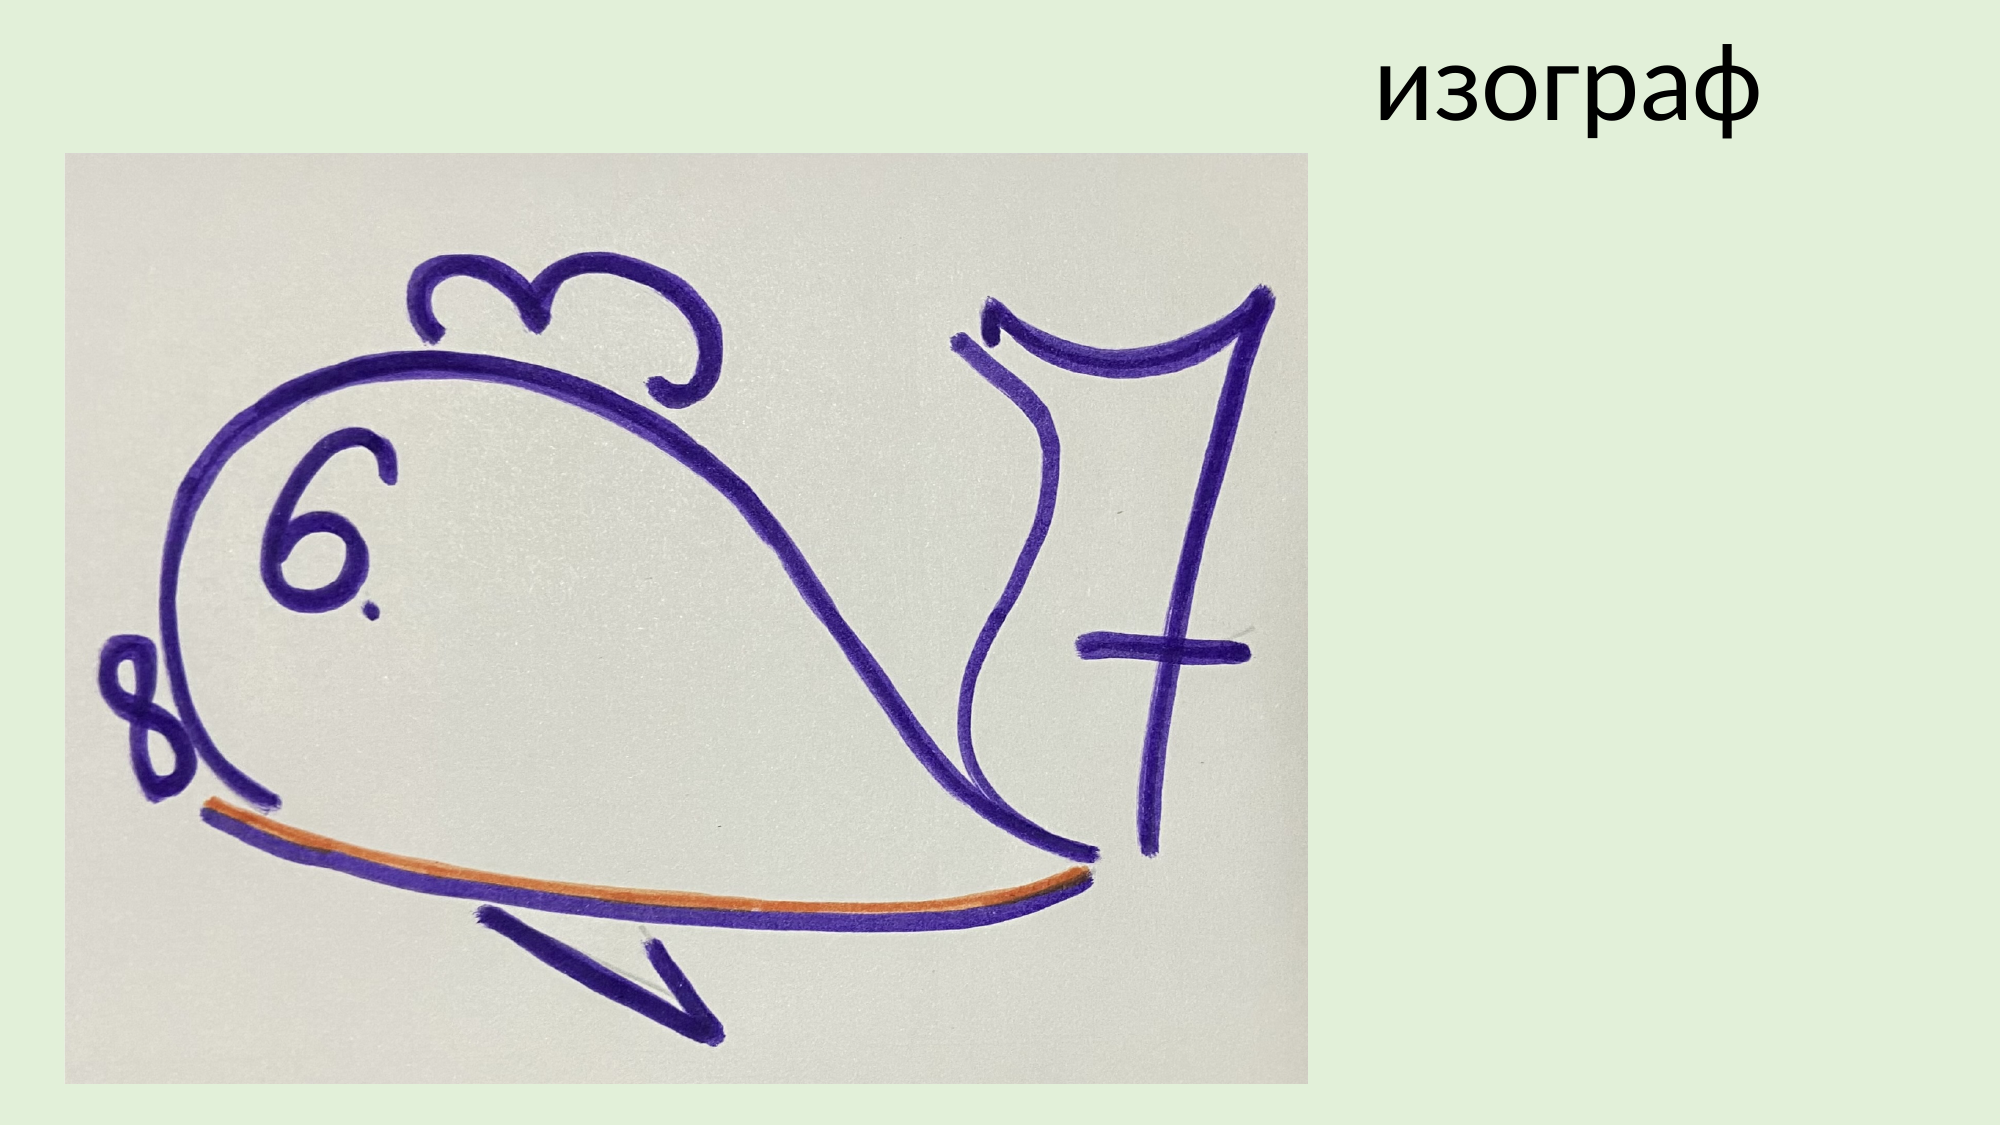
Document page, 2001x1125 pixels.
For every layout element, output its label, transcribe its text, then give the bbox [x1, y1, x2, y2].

text_box изограф [1358, 0, 1779, 150]
picture [66, 0, 1307, 1125]
